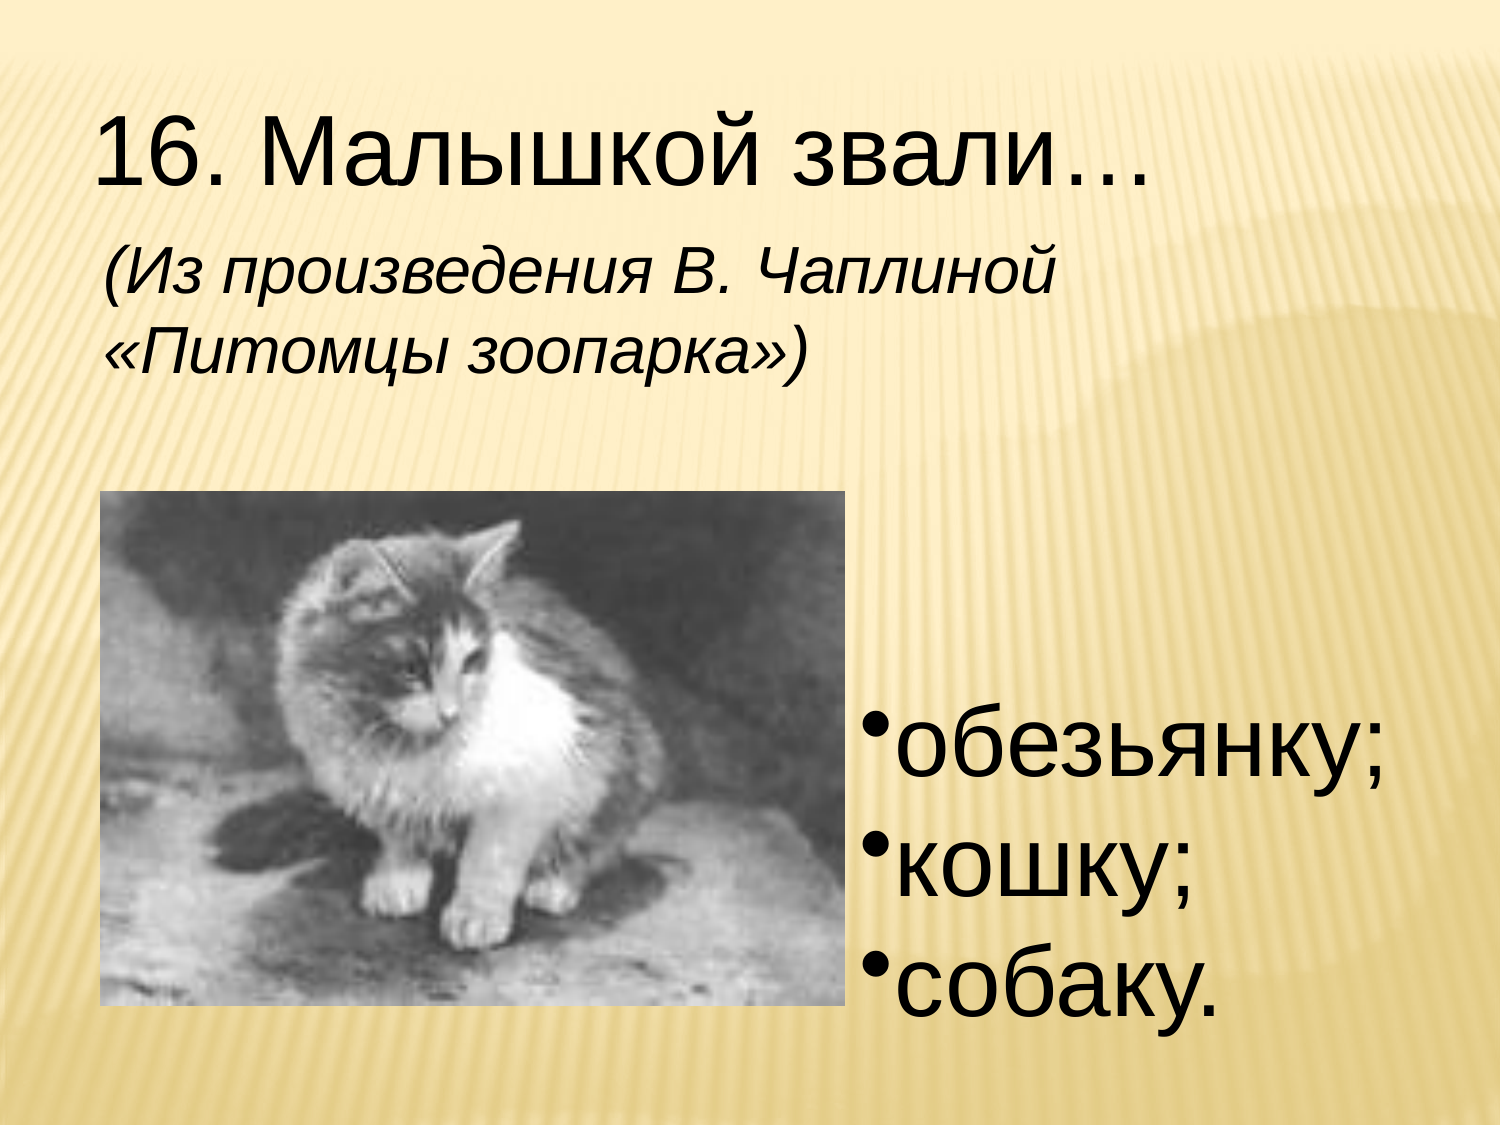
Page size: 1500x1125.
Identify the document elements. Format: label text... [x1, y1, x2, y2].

text_box 16. Малышкой звали… [76, 78, 1341, 213]
text_box обезьянку; кошку; собаку. [844, 668, 1459, 1044]
text_box (Из произведения В. Чаплиной «Питомцы зоопарка») [88, 219, 1424, 395]
picture [100, 491, 845, 1006]
